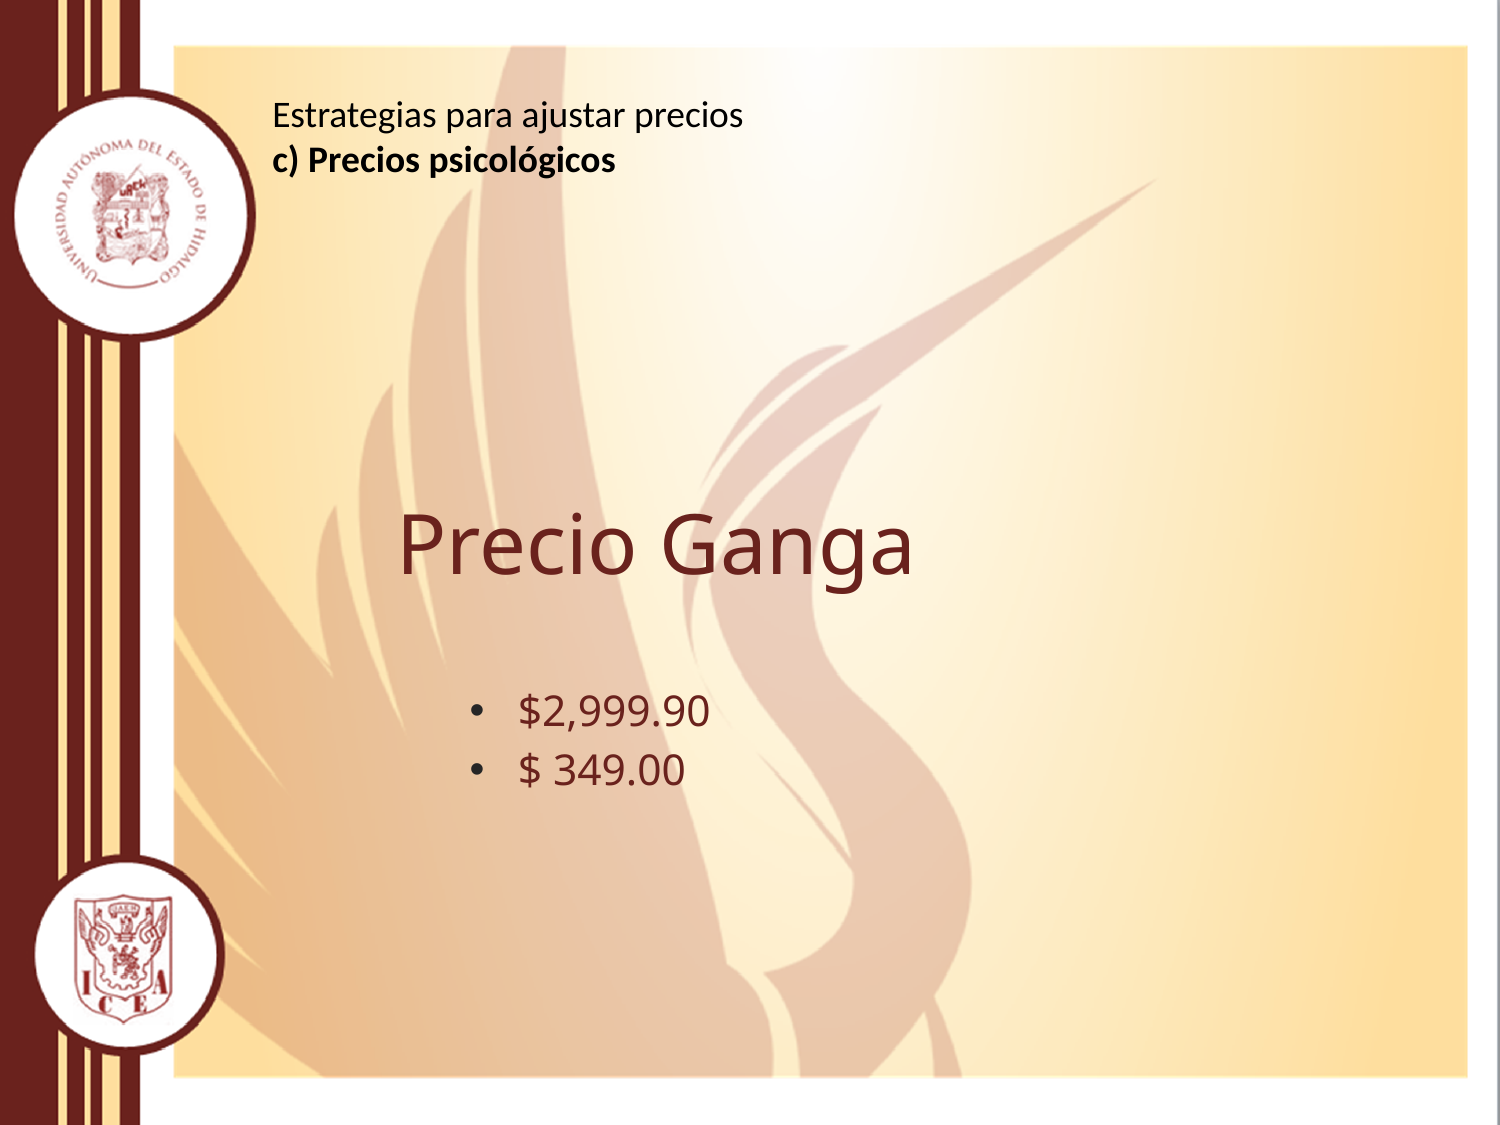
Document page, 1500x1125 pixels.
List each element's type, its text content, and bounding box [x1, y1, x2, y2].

picture [0, 0, 1500, 1125]
text_box $2,999.90 $ 349.00 [454, 676, 972, 803]
text_box Precio Ganga [256, 342, 1058, 740]
text_box Estrategias para ajustar precios c) Precios psicológicos [257, 82, 1258, 188]
